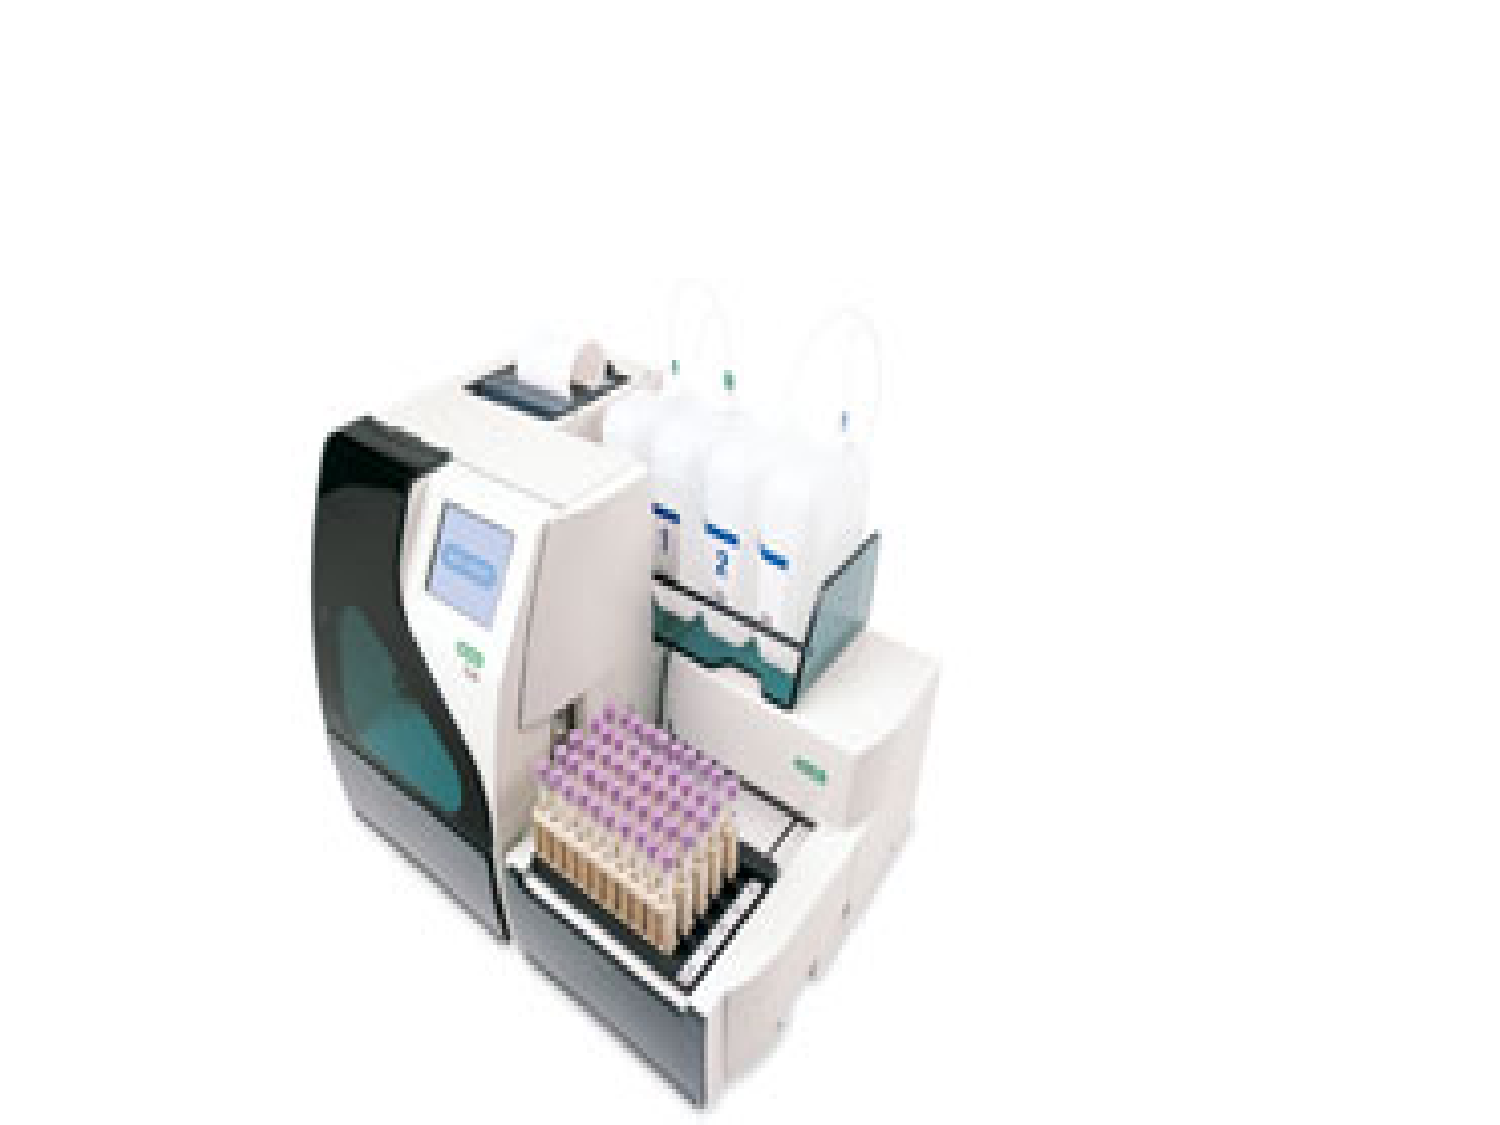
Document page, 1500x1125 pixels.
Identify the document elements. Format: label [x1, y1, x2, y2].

picture [0, 278, 1247, 1125]
